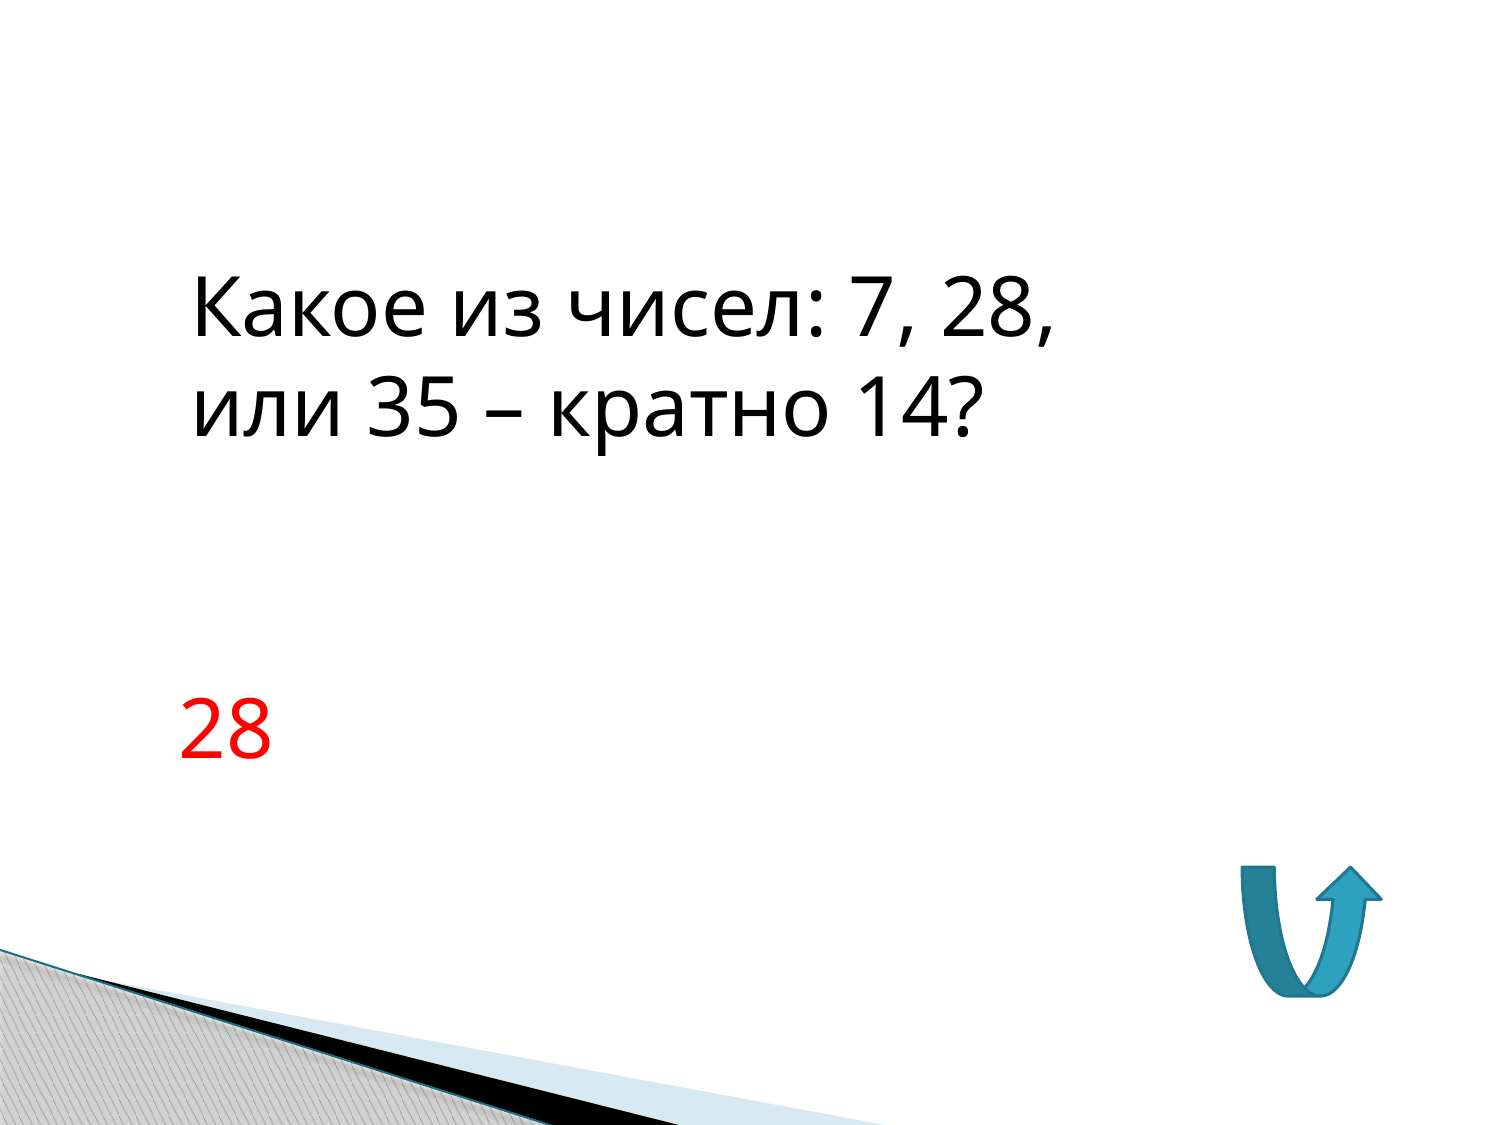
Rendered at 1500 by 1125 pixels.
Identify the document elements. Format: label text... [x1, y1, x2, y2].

text_box [1240, 865, 1383, 998]
text_box 28 [164, 667, 352, 783]
text_box Какое из чисел: 7, 28, или 35 – кратно 14? [175, 246, 1243, 461]
